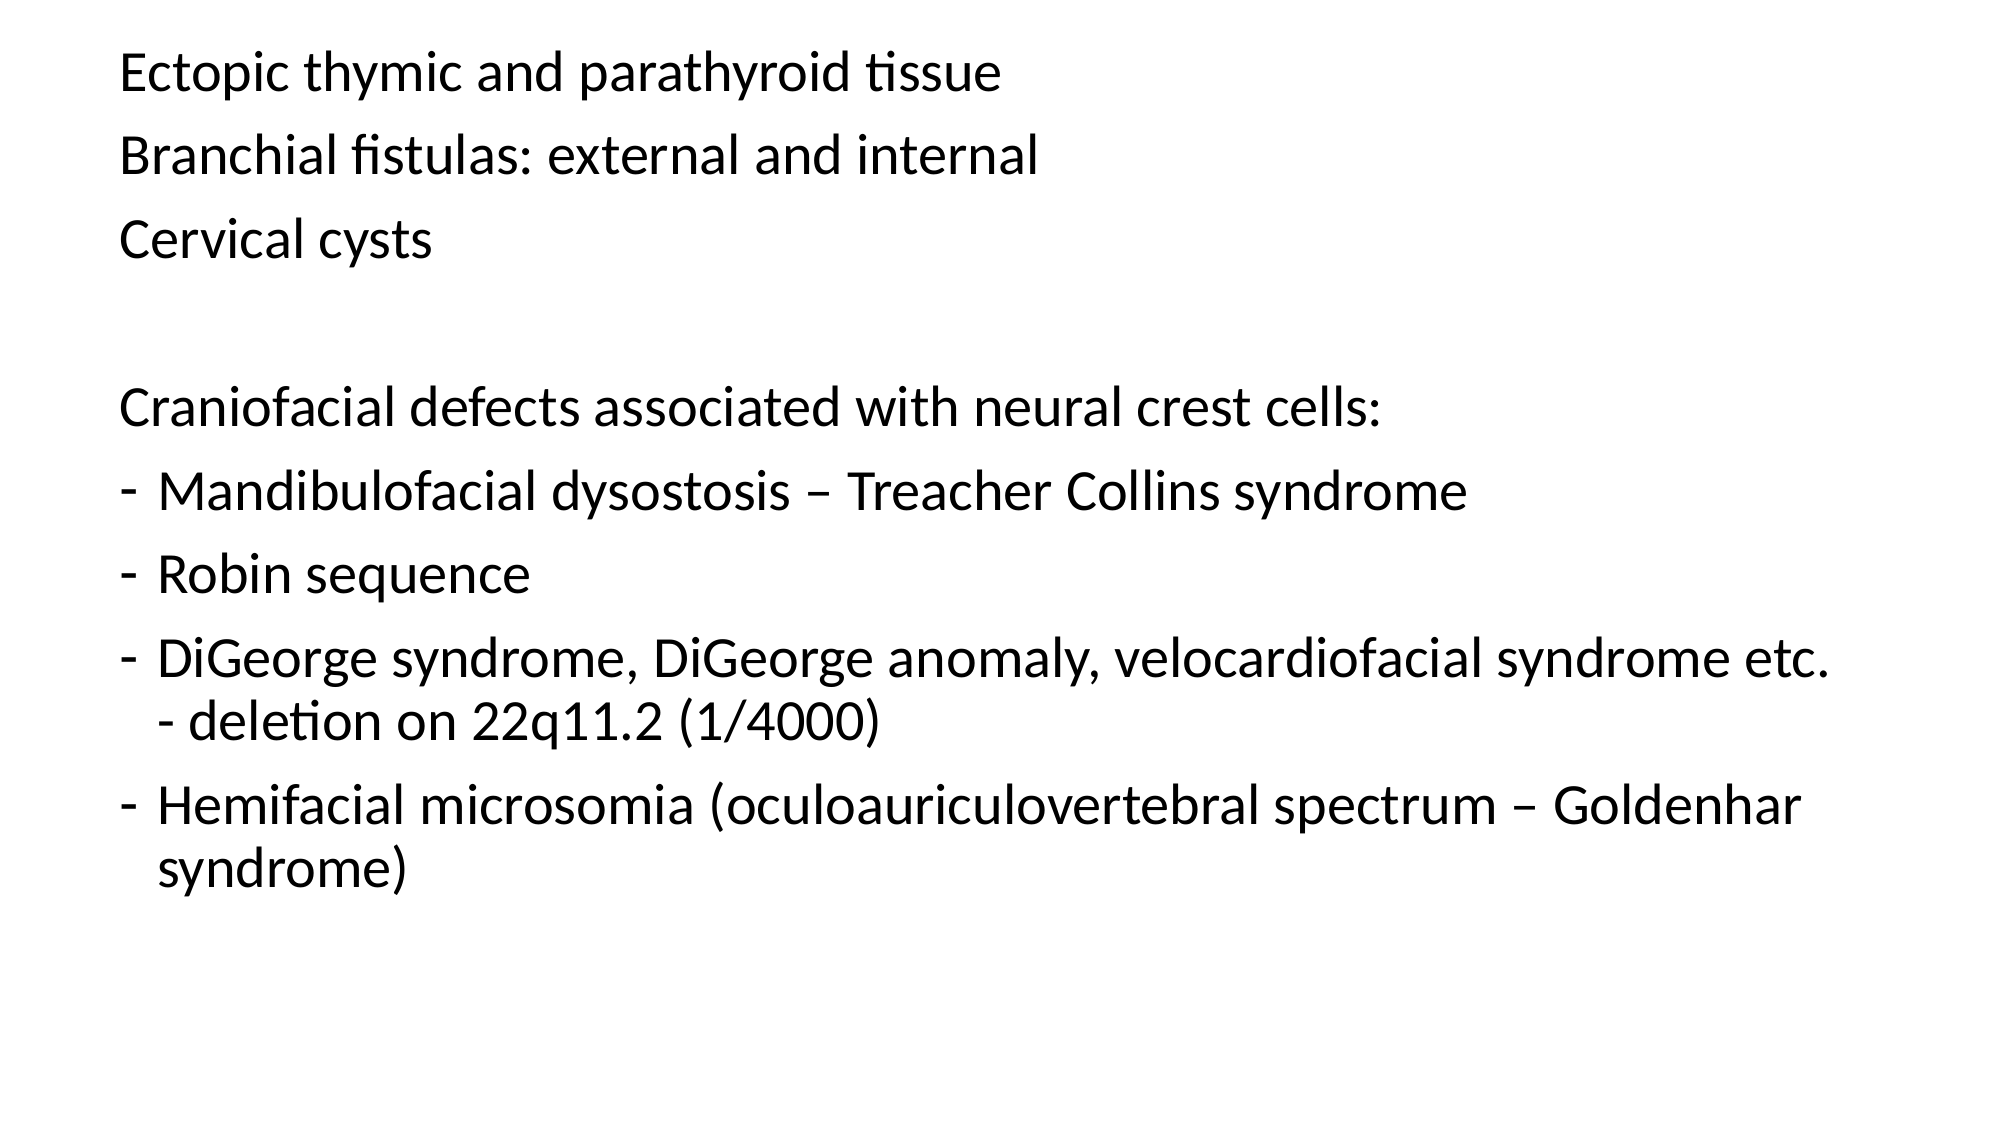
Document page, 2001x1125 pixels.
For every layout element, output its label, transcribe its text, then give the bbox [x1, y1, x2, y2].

list Ectopic thymic and parathyroid tissue Branchial fistulas: external and internal Cervical cysts Craniofacial defects associated with neural crest cells: Mandibulofacial dysostosis – Treacher Collins syndrome Robin sequence DiGeorge syndrome, DiGeorge anomaly, velocardiofacial syndrome etc. - deletion on 22q11.2 (1/4000) Hemifacial microsomia (oculoauriculovertebral spectrum – Goldenhar syndrome) [104, 33, 1863, 1014]
